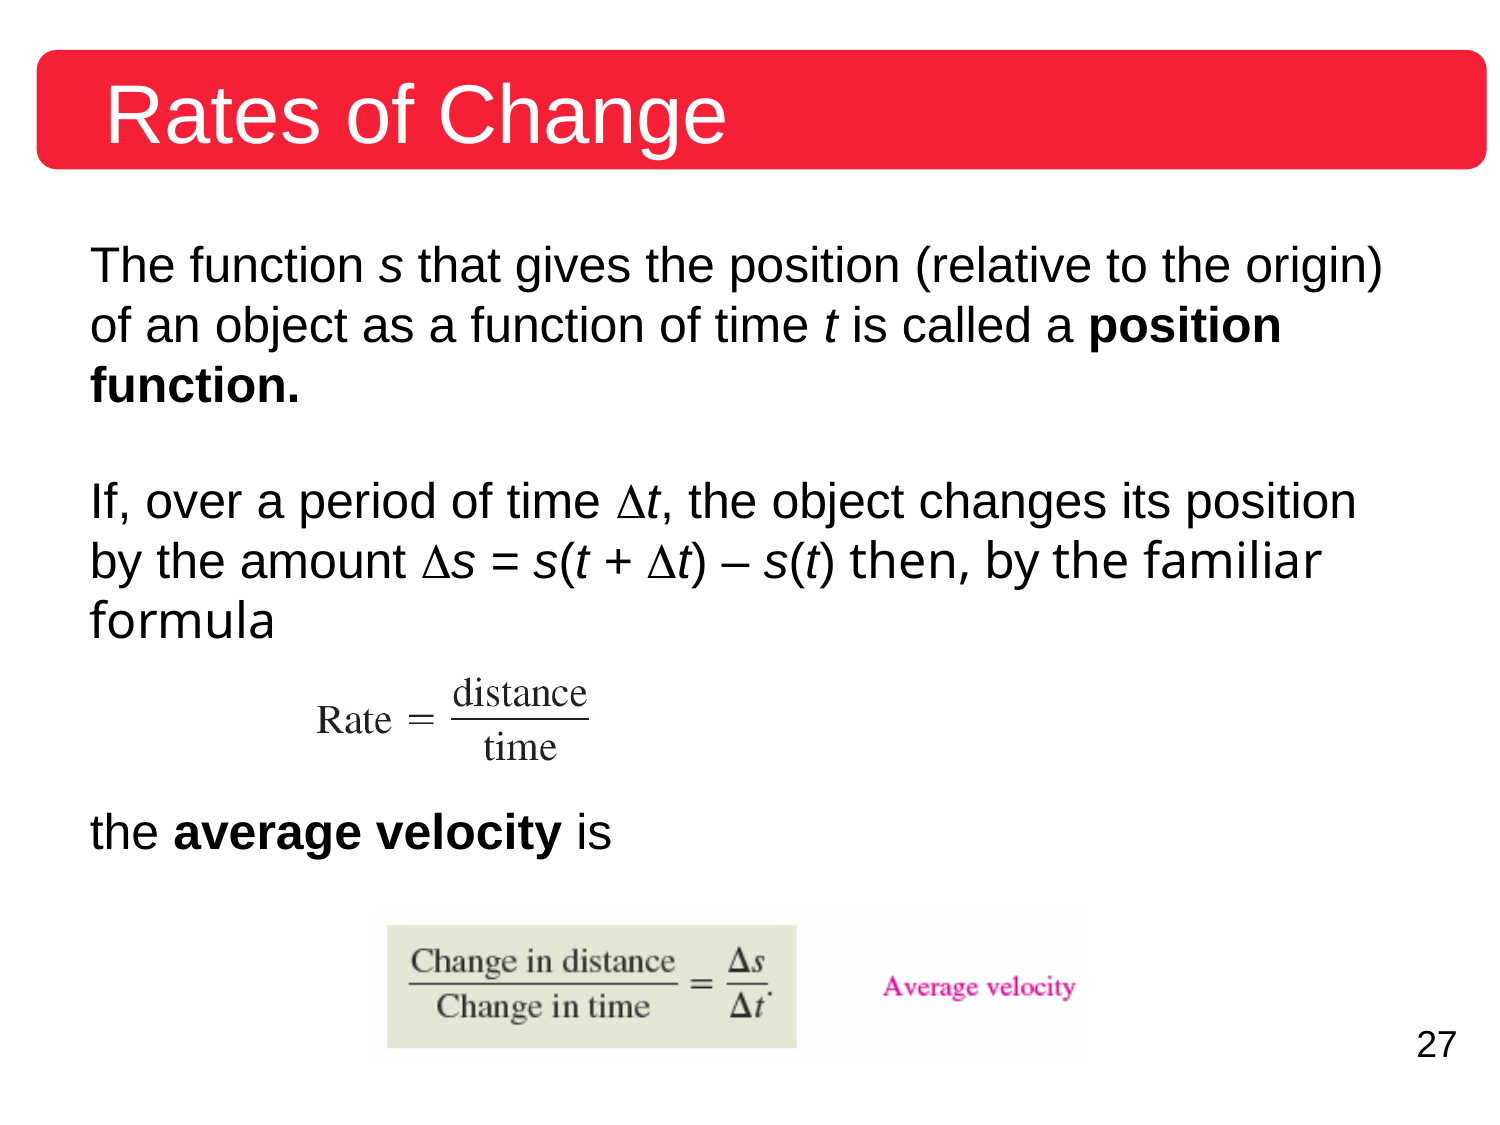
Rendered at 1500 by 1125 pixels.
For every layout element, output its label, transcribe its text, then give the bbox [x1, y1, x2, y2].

text_box Rates of Change [89, 52, 1440, 165]
picture [299, 669, 612, 785]
list The function s that gives the position (relative to the origin) of an object as a function of time t is called a position function. If, over a period of time t, the object changes its position by the amount s = s(t + t) – s(t) then, by the familiar formula [74, 224, 1425, 1087]
picture [374, 911, 1089, 1063]
text_box the average velocity is [75, 792, 628, 868]
